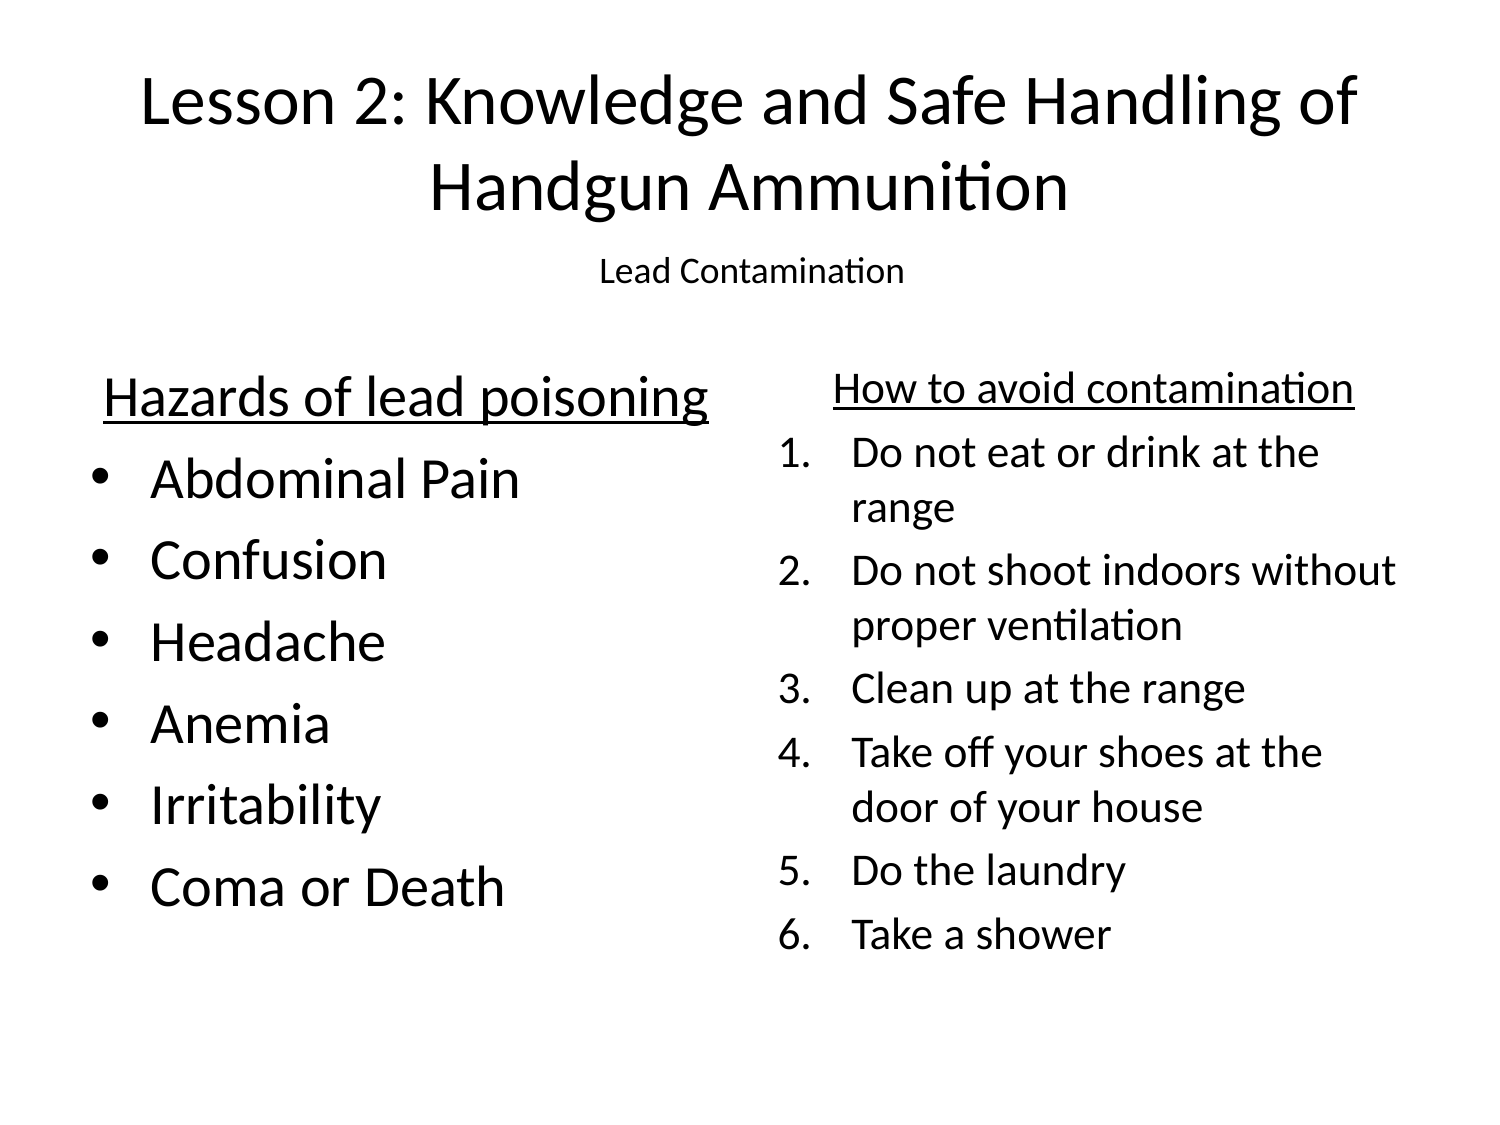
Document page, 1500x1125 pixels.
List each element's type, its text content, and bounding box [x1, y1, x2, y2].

text_box Lead Contamination [385, 238, 1128, 298]
list How to avoid contamination Do not eat or drink at the range Do not shoot indoors without proper ventilation Clean up at the range Take off your shoes at the door of your house Do the laundry Take a shower [762, 351, 1425, 1094]
list Hazards of lead poisoning Abdominal Pain Confusion Headache Anemia Irritability Coma or Death [75, 351, 738, 1094]
title Lesson 2: Knowledge and Safe Handling of Handgun Ammunition [75, 45, 1425, 233]
